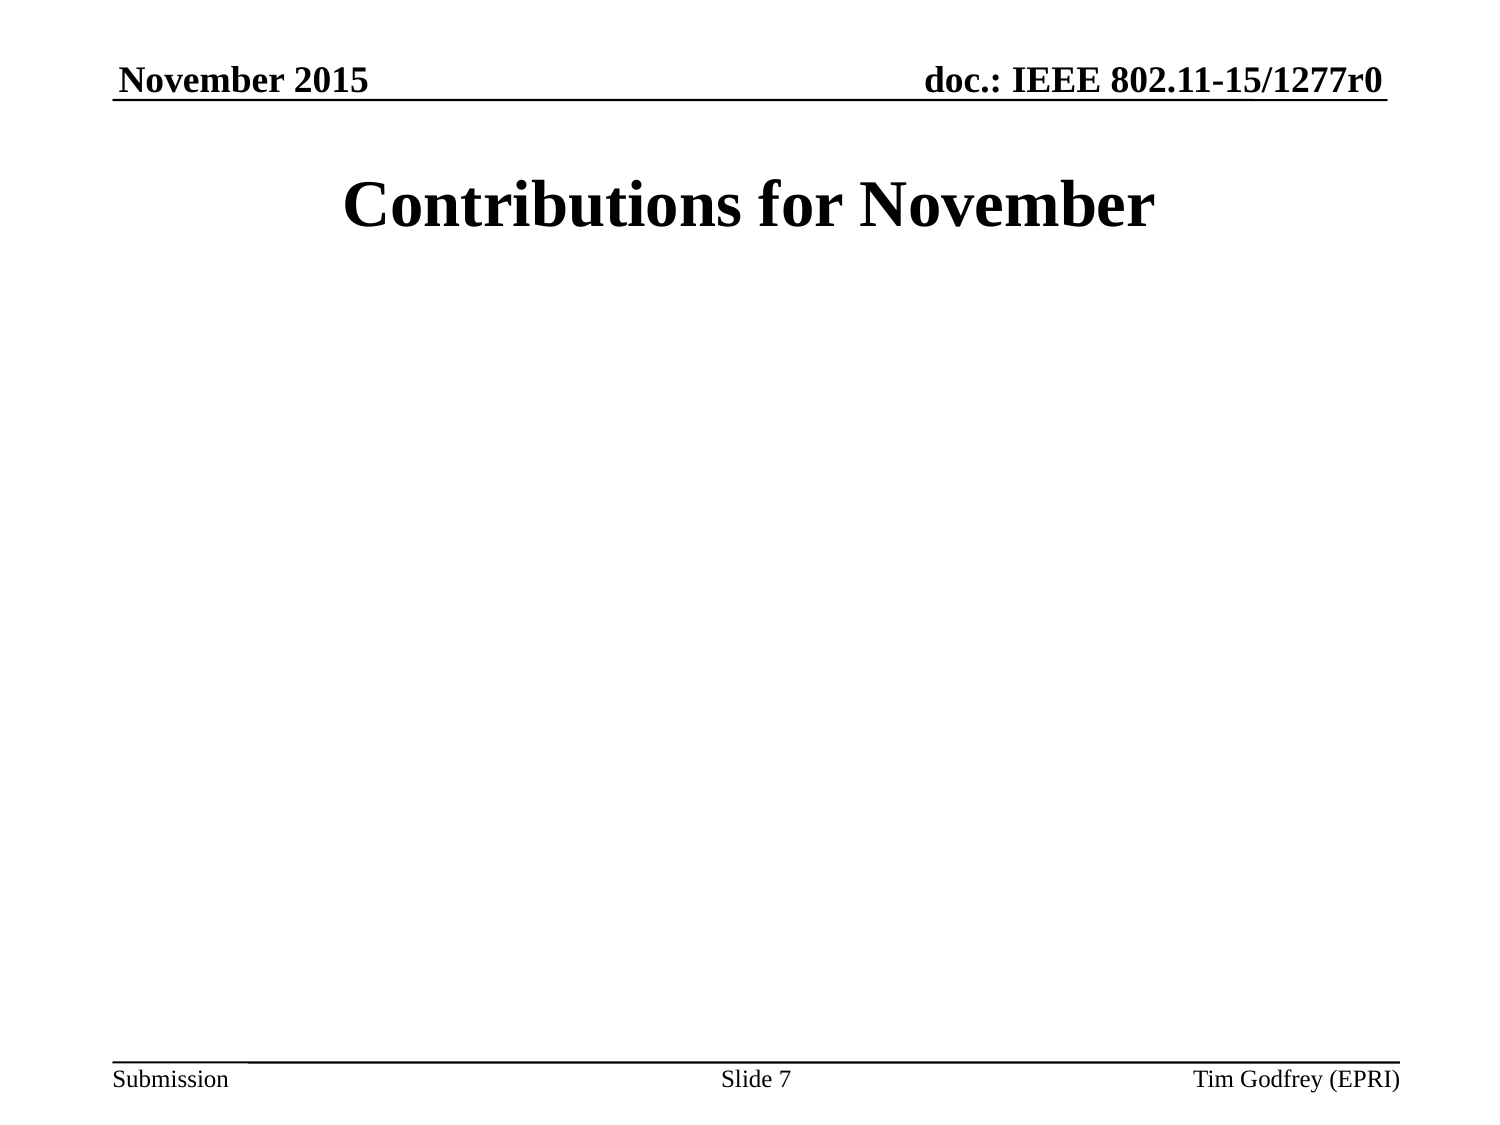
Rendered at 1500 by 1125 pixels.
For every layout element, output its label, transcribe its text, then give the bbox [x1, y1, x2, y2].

text_box November 2015 [118, 54, 370, 100]
title Contributions for November [112, 112, 1388, 288]
slide_number Slide 7 [712, 1061, 800, 1093]
text_box Tim Godfrey (EPRI) [1192, 1062, 1401, 1093]
